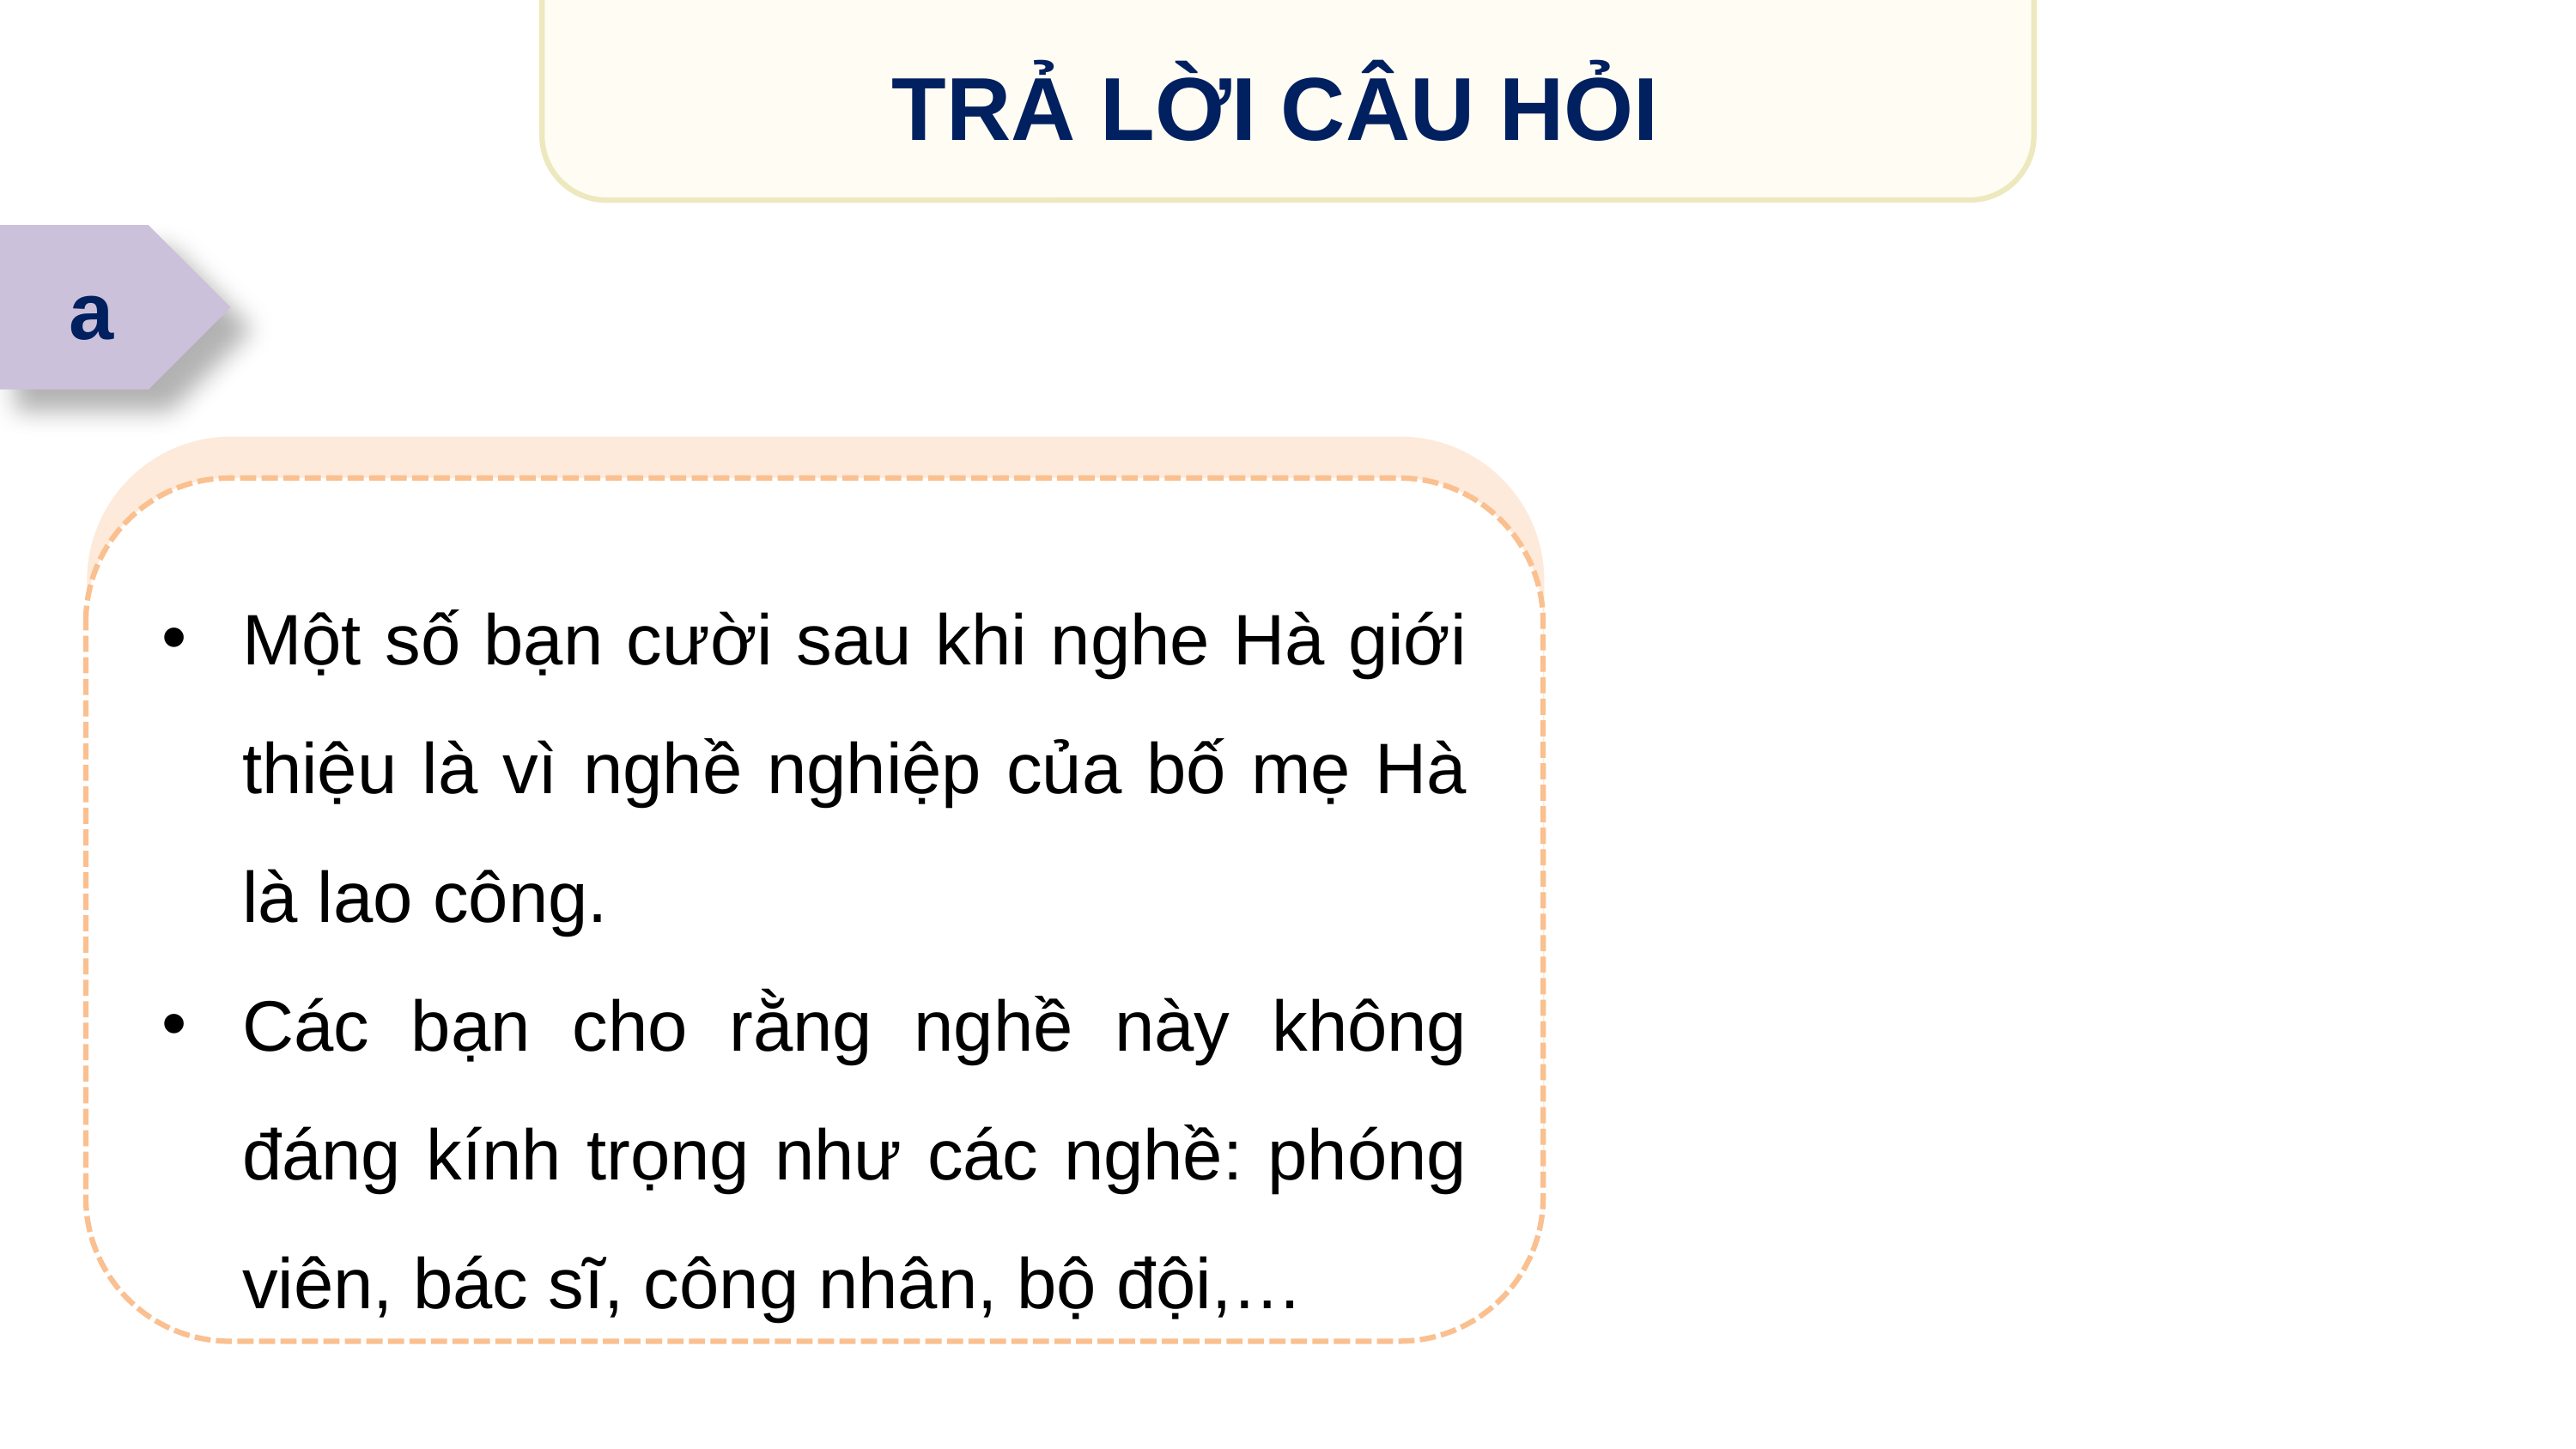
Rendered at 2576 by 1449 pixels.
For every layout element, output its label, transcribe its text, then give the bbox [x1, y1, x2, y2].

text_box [541, 0, 2034, 201]
text_box a [0, 223, 233, 391]
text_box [85, 436, 1545, 1342]
